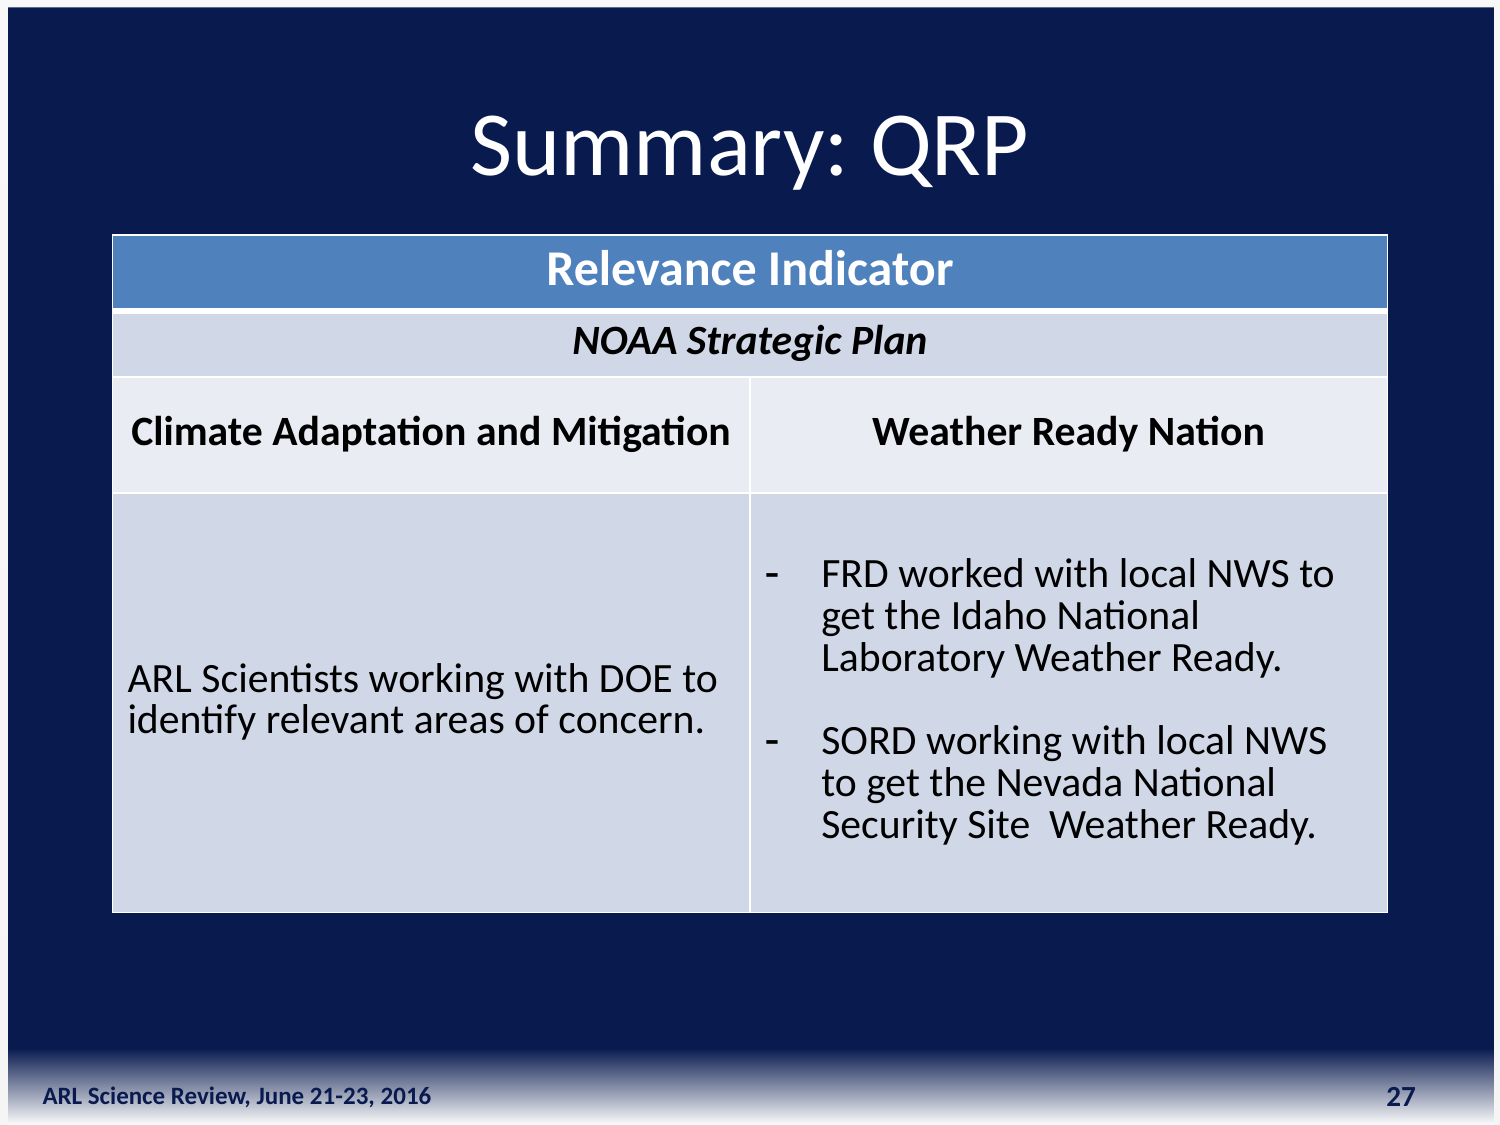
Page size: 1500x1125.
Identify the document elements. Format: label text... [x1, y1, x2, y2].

footer ARL Science Review, June 21-23, 2016 [0, 1065, 475, 1125]
table_cell ARL Scientists working with DOE to identify relevant areas of concern. [113, 494, 749, 912]
table_cell Climate Adaptation and Mitigation [113, 378, 749, 492]
table_header Relevance Indicator [113, 236, 1387, 308]
title Summary: QRP [75, 45, 1425, 233]
slide_number 27 [1080, 1065, 1431, 1125]
table_cell NOAA Strategic Plan [113, 314, 1387, 376]
table_cell Weather Ready Nation [751, 378, 1387, 492]
table_cell FRD worked with local NWS to get the Idaho National Laboratory Weather Ready. SORD working with local NWS to get the Nevada National Security Site Weather Ready. [751, 494, 1387, 912]
